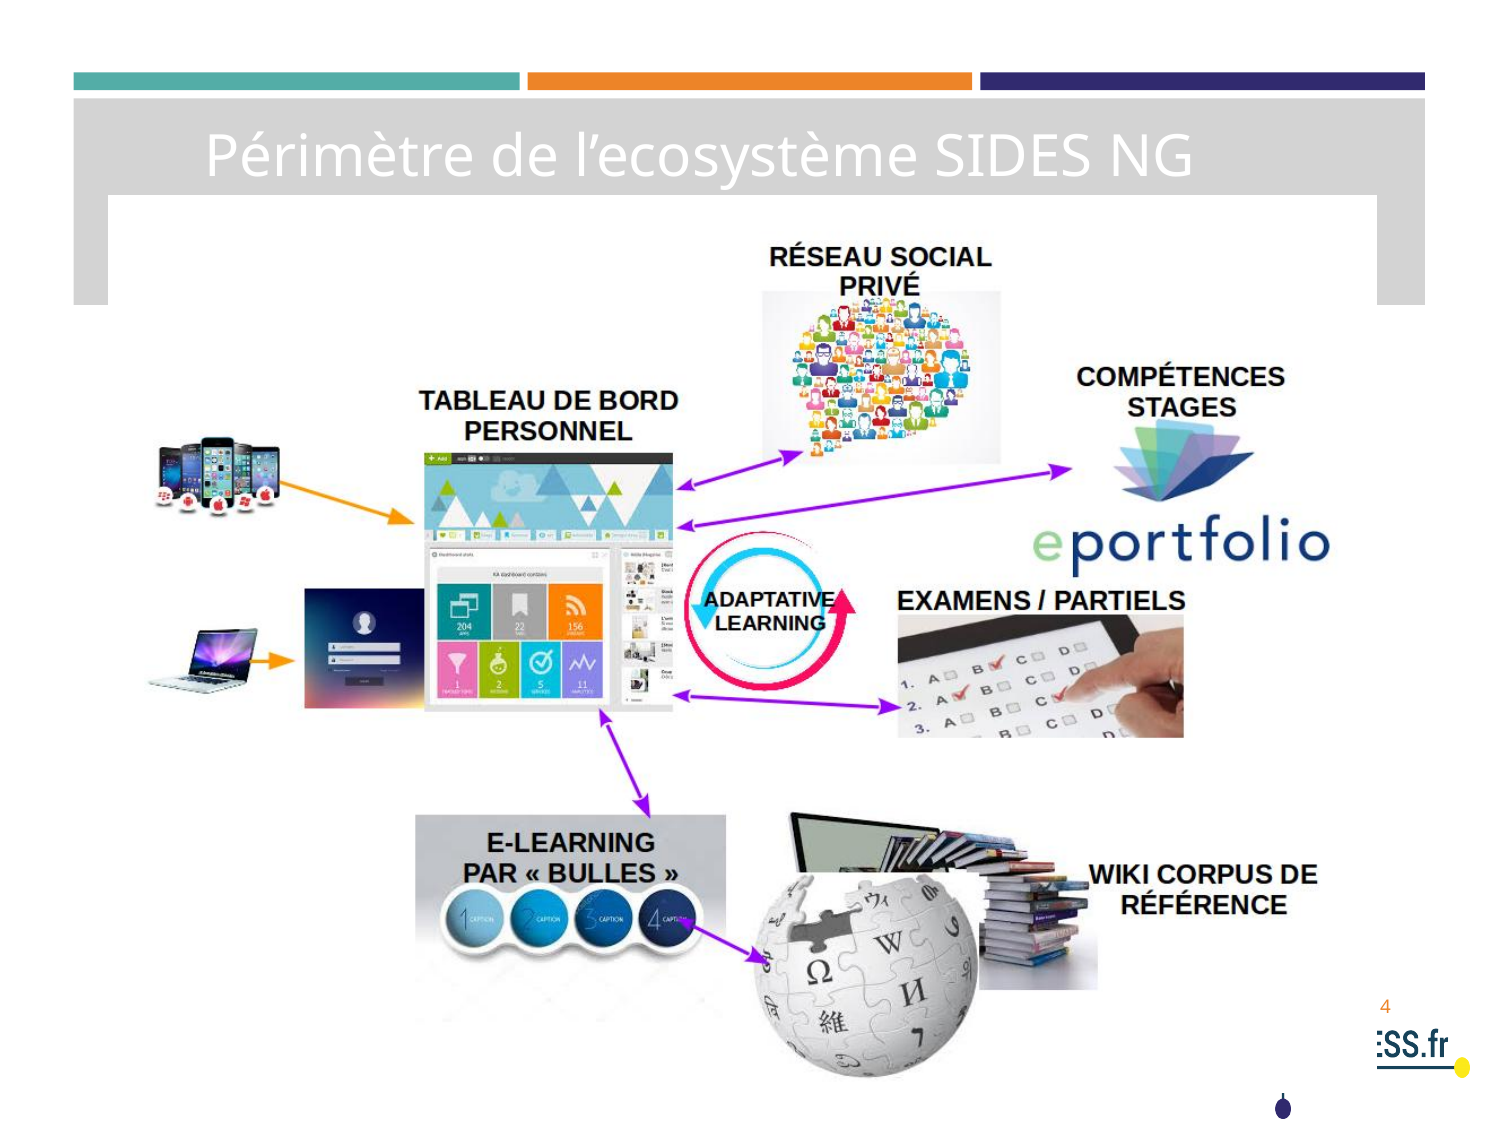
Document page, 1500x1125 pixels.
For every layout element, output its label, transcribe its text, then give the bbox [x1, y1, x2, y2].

title Périmètre de l’ecosystème SIDES NG [189, 92, 1500, 196]
picture [107, 195, 1470, 1119]
slide_number 4 [1383, 977, 1406, 1037]
